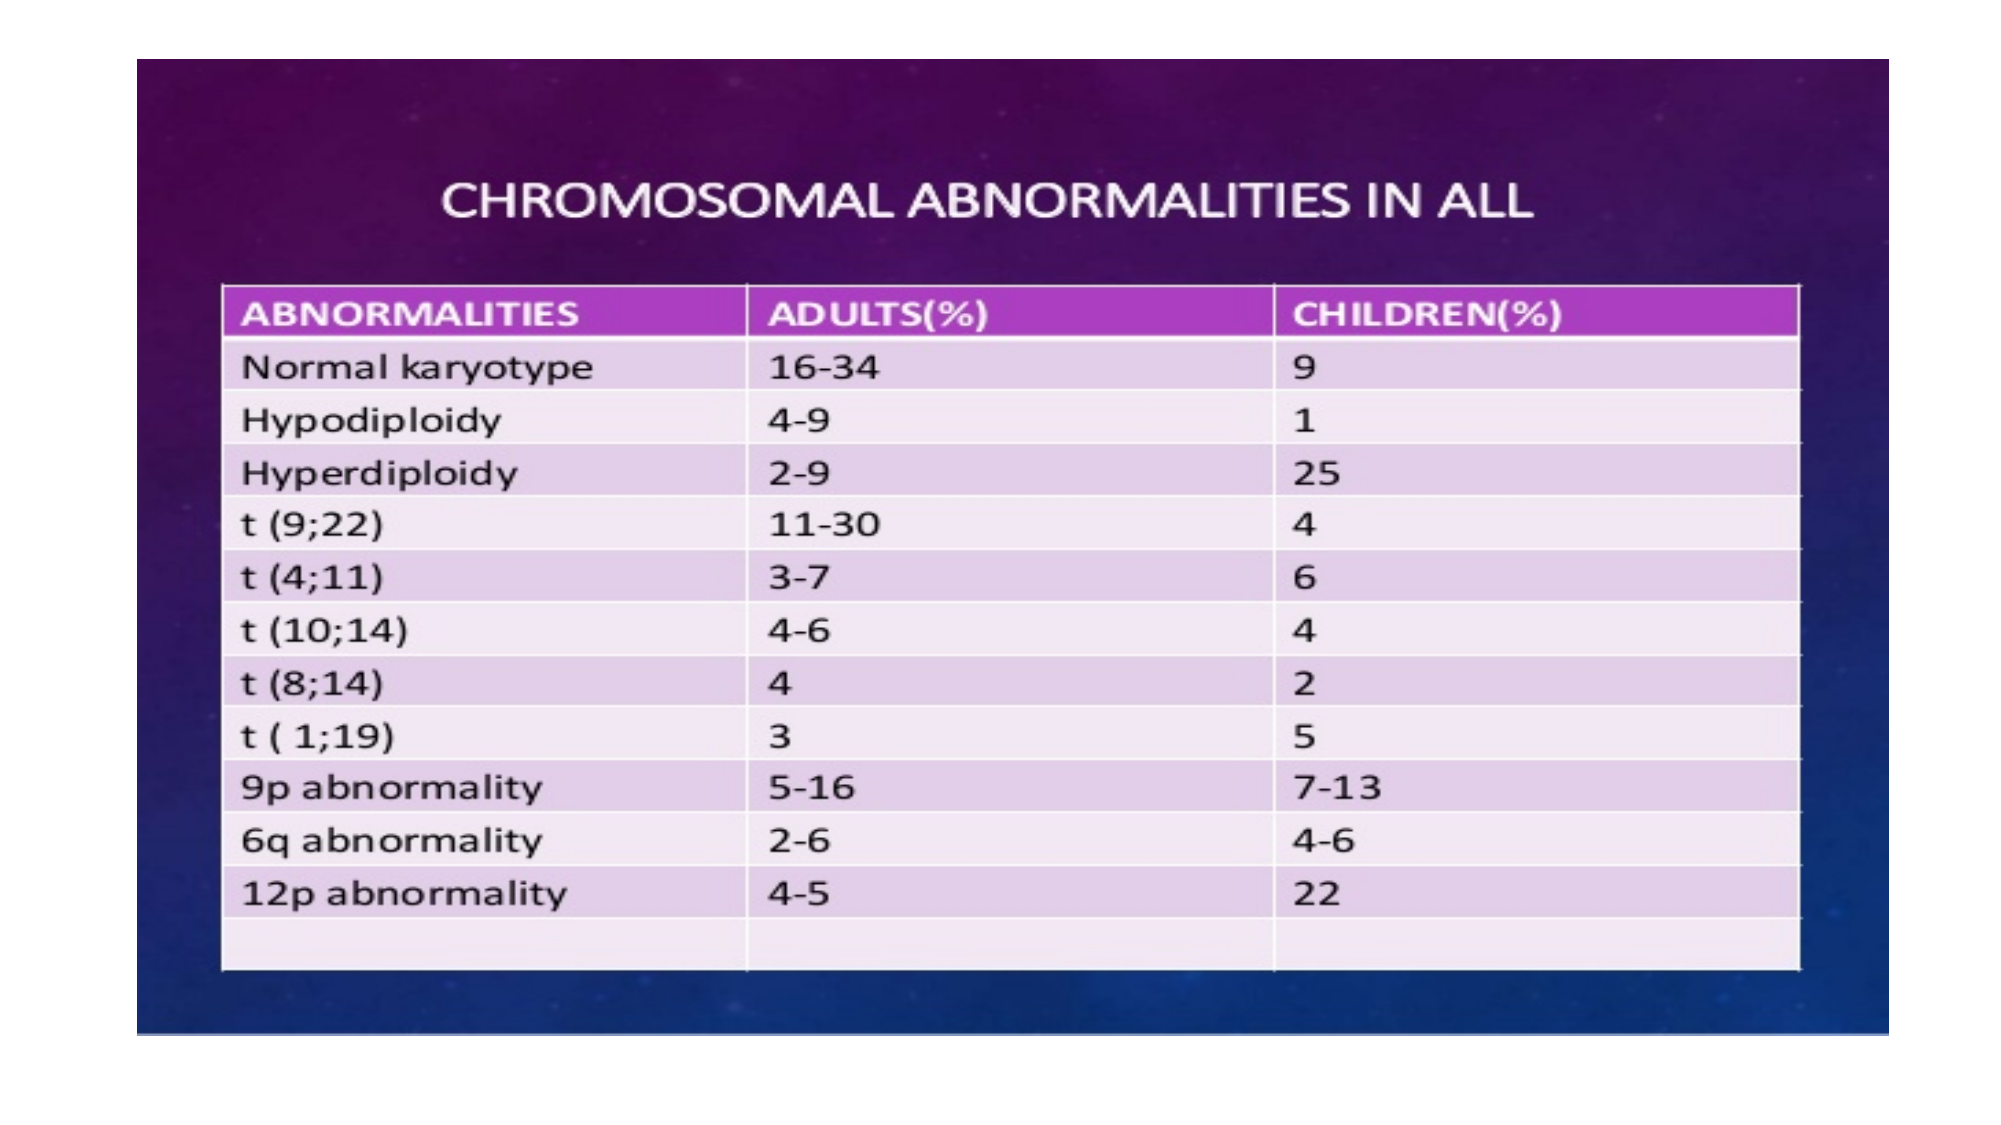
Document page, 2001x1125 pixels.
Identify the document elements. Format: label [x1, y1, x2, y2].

picture [137, 59, 1889, 1036]
